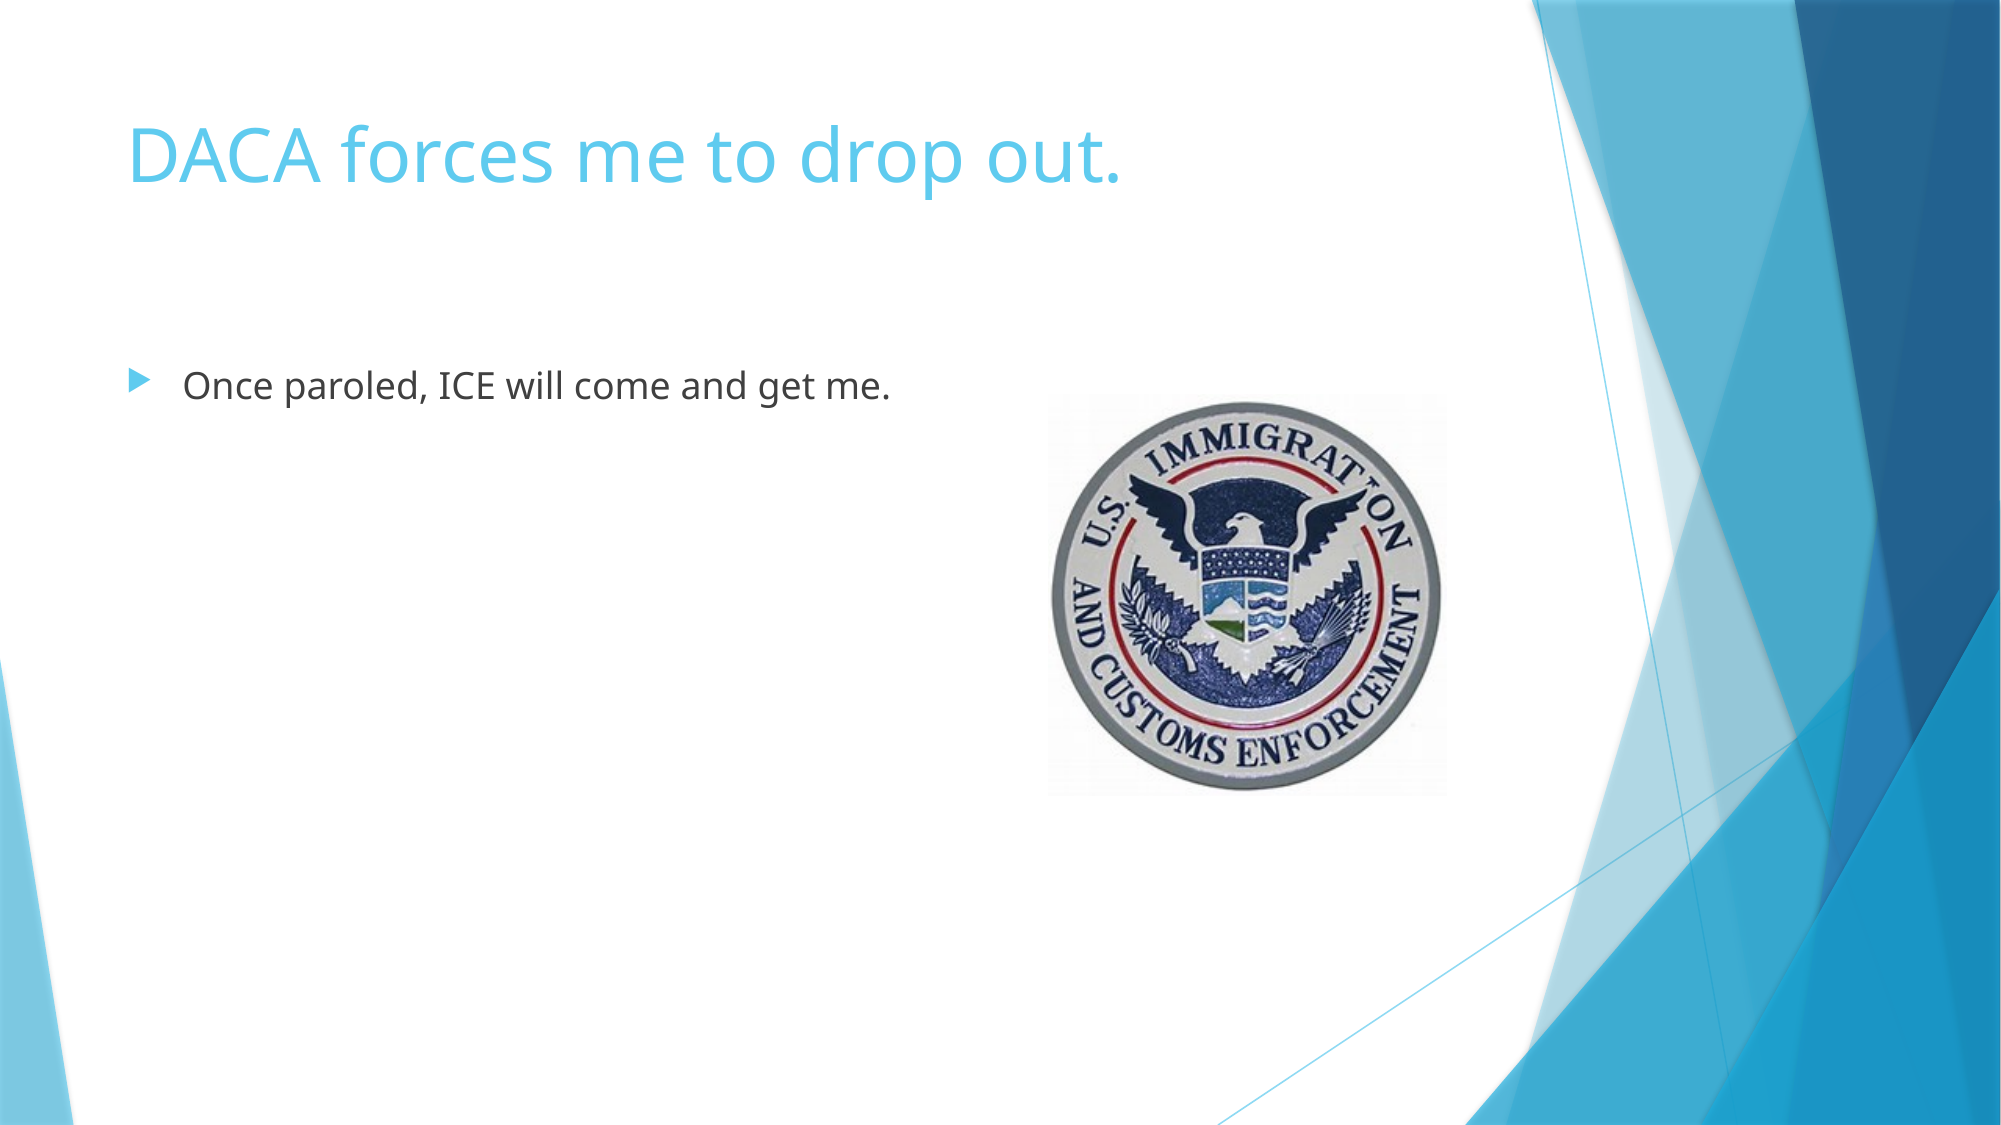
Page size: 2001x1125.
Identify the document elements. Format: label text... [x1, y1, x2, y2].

picture [1047, 393, 1447, 797]
list Once paroled, ICE will come and get me. [111, 354, 1522, 992]
title DACA forces me to drop out. [111, 99, 1522, 317]
